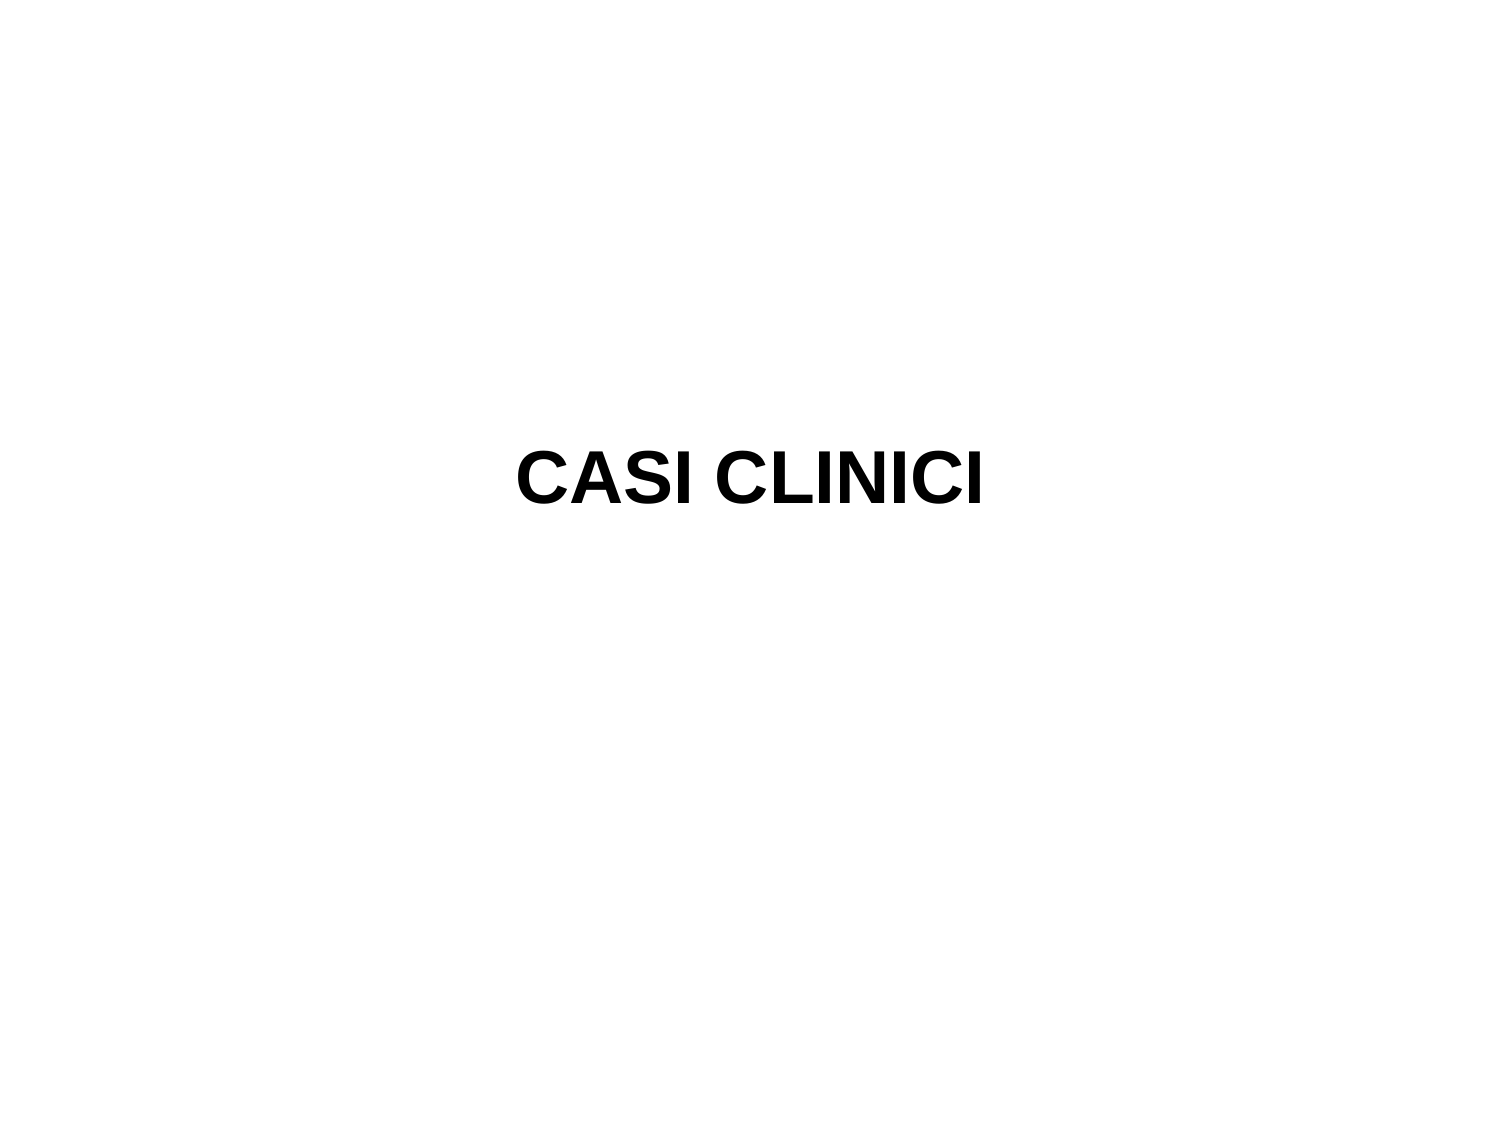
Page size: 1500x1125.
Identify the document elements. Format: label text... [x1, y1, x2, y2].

text_box CASI CLINICI [500, 420, 1001, 526]
